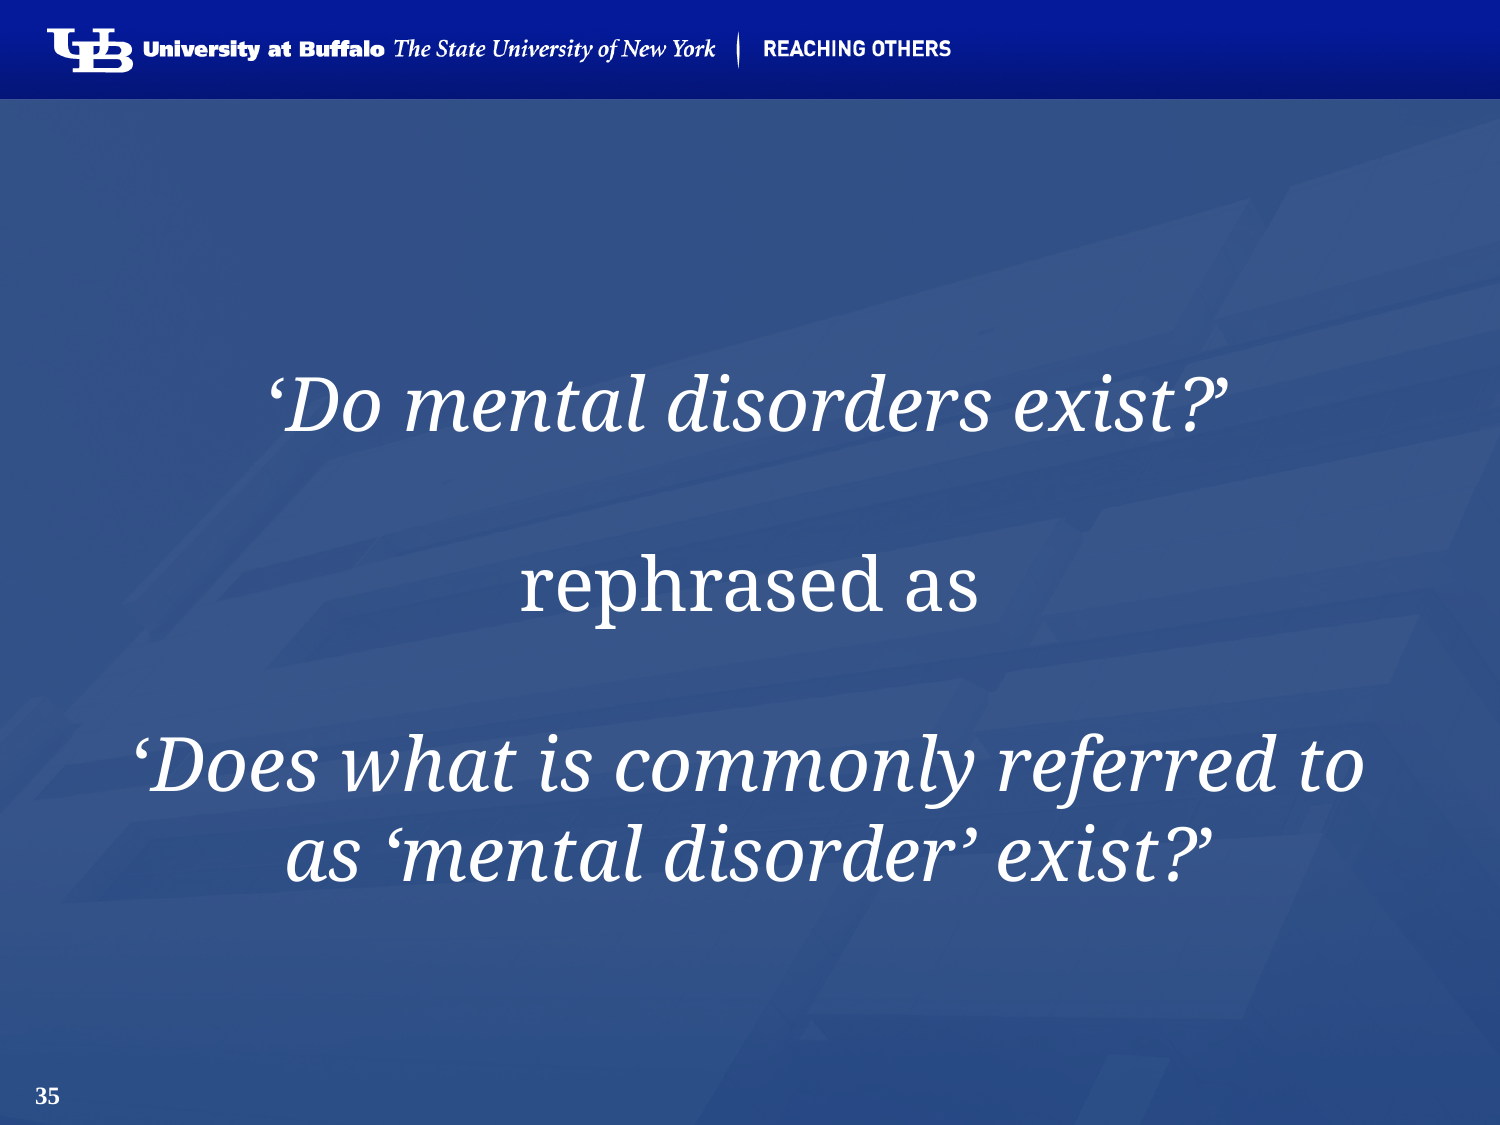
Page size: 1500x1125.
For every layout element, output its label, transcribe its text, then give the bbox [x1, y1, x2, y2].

picture [0, 0, 1500, 99]
title ‘Do mental disorders exist?’ rephrased as ‘Does what is commonly referred to as ‘mental disorder’ exist?’ [112, 349, 1388, 591]
slide_number 35 [0, 1065, 75, 1125]
